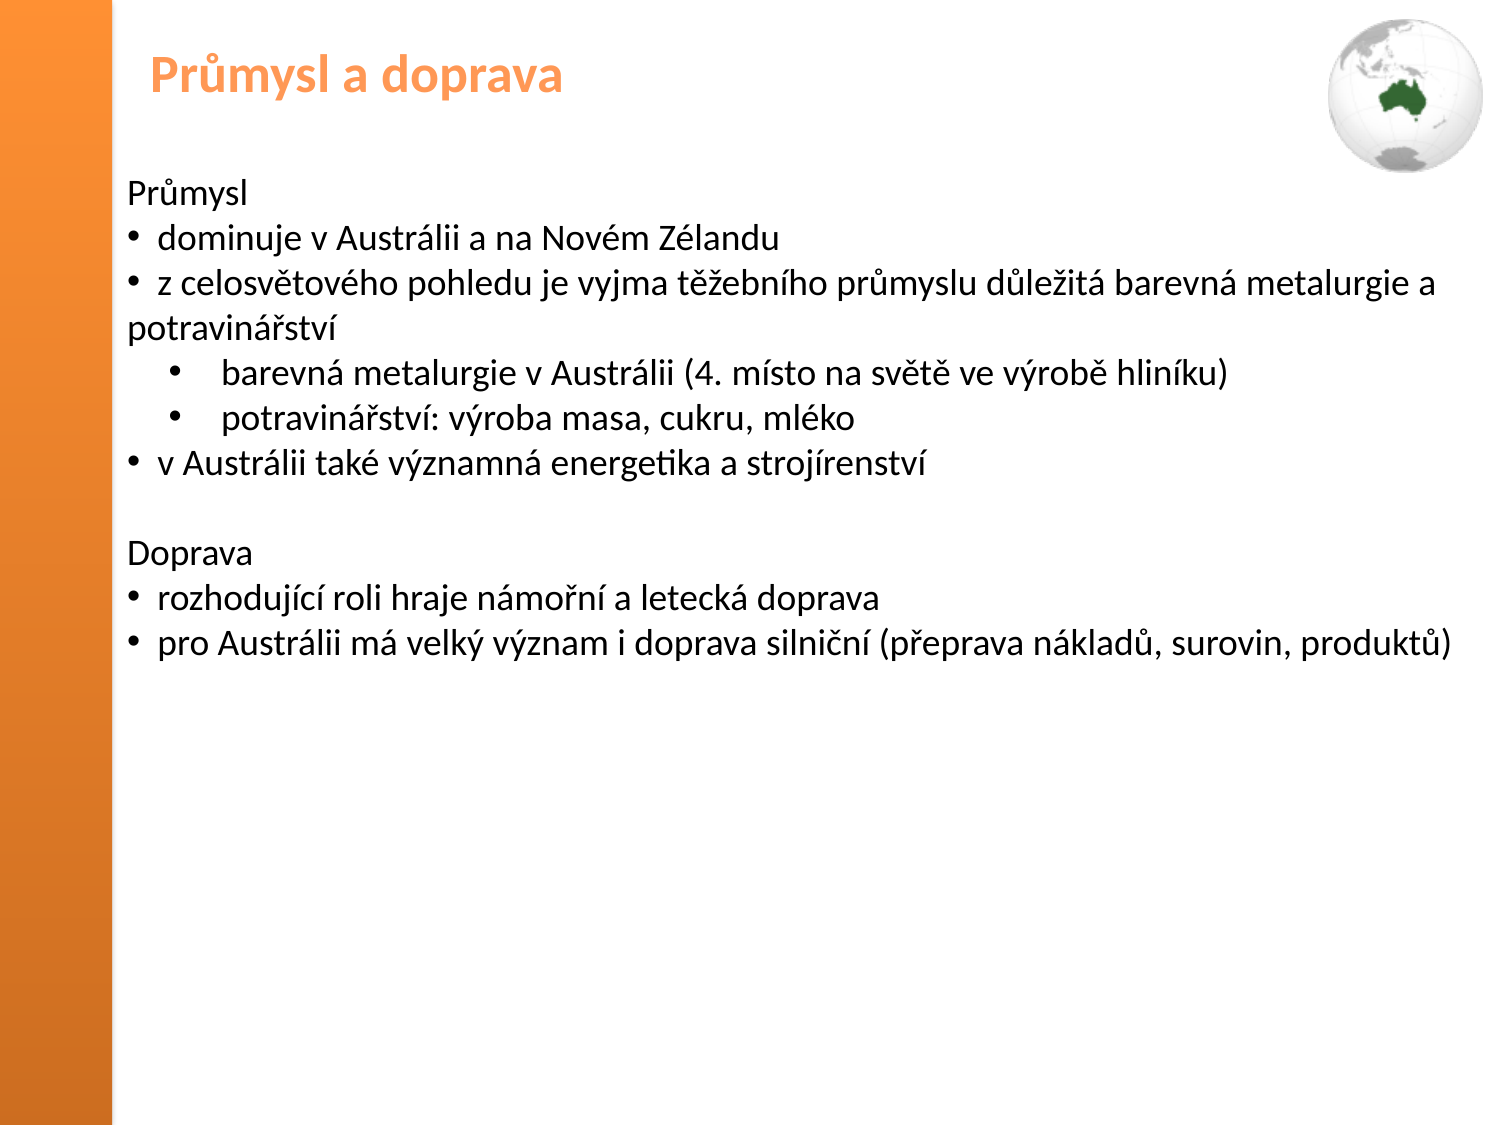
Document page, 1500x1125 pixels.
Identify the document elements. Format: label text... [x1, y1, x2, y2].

picture [1328, 18, 1483, 173]
text_box Průmysl dominuje v Austrálii a na Novém Zélandu z celosvětového pohledu je vyjma těžebního průmyslu důležitá barevná metalurgie a potravinářství barevná metalurgie v Austrálii (4. místo na světě ve výrobě hliníku) potravinářství: výroba masa, cukru, mléko v Austrálii také významná energetika a strojírenství Doprava rozhodující roli hraje námořní a letecká doprava pro Austrálii má velký význam i doprava silniční (přeprava nákladů, surovin, produktů) [112, 160, 1477, 1083]
title Průmysl a doprava [135, 30, 1188, 112]
text_box [0, 0, 113, 1125]
